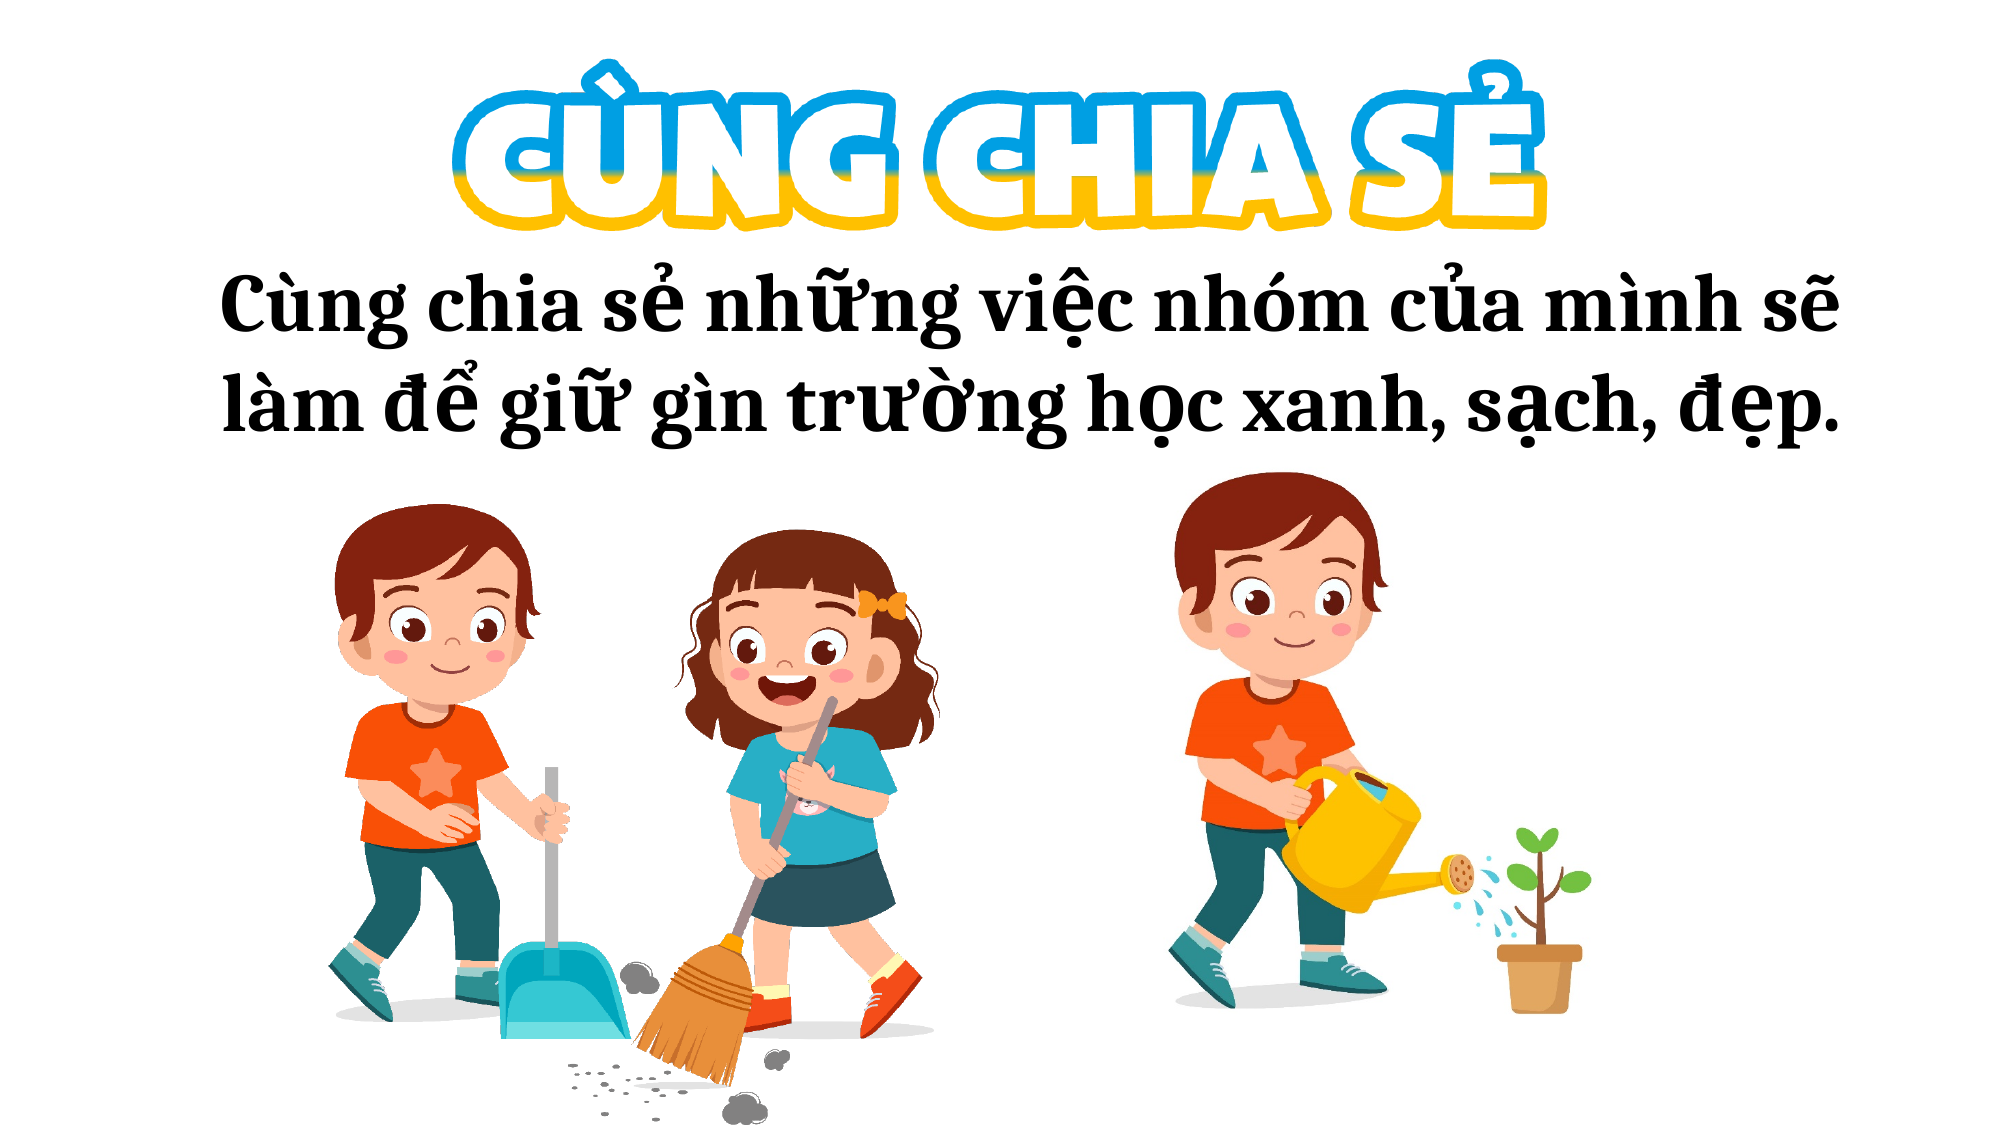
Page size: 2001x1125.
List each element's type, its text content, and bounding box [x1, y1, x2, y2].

text_box Cùng chia sẻ những việc nhóm của mình sẽ làm để giữ gìn trường học xanh, sạch, đẹp. [142, 240, 1922, 456]
picture [1032, 423, 1672, 1063]
picture [328, 504, 940, 1125]
picture [366, 15, 1634, 350]
